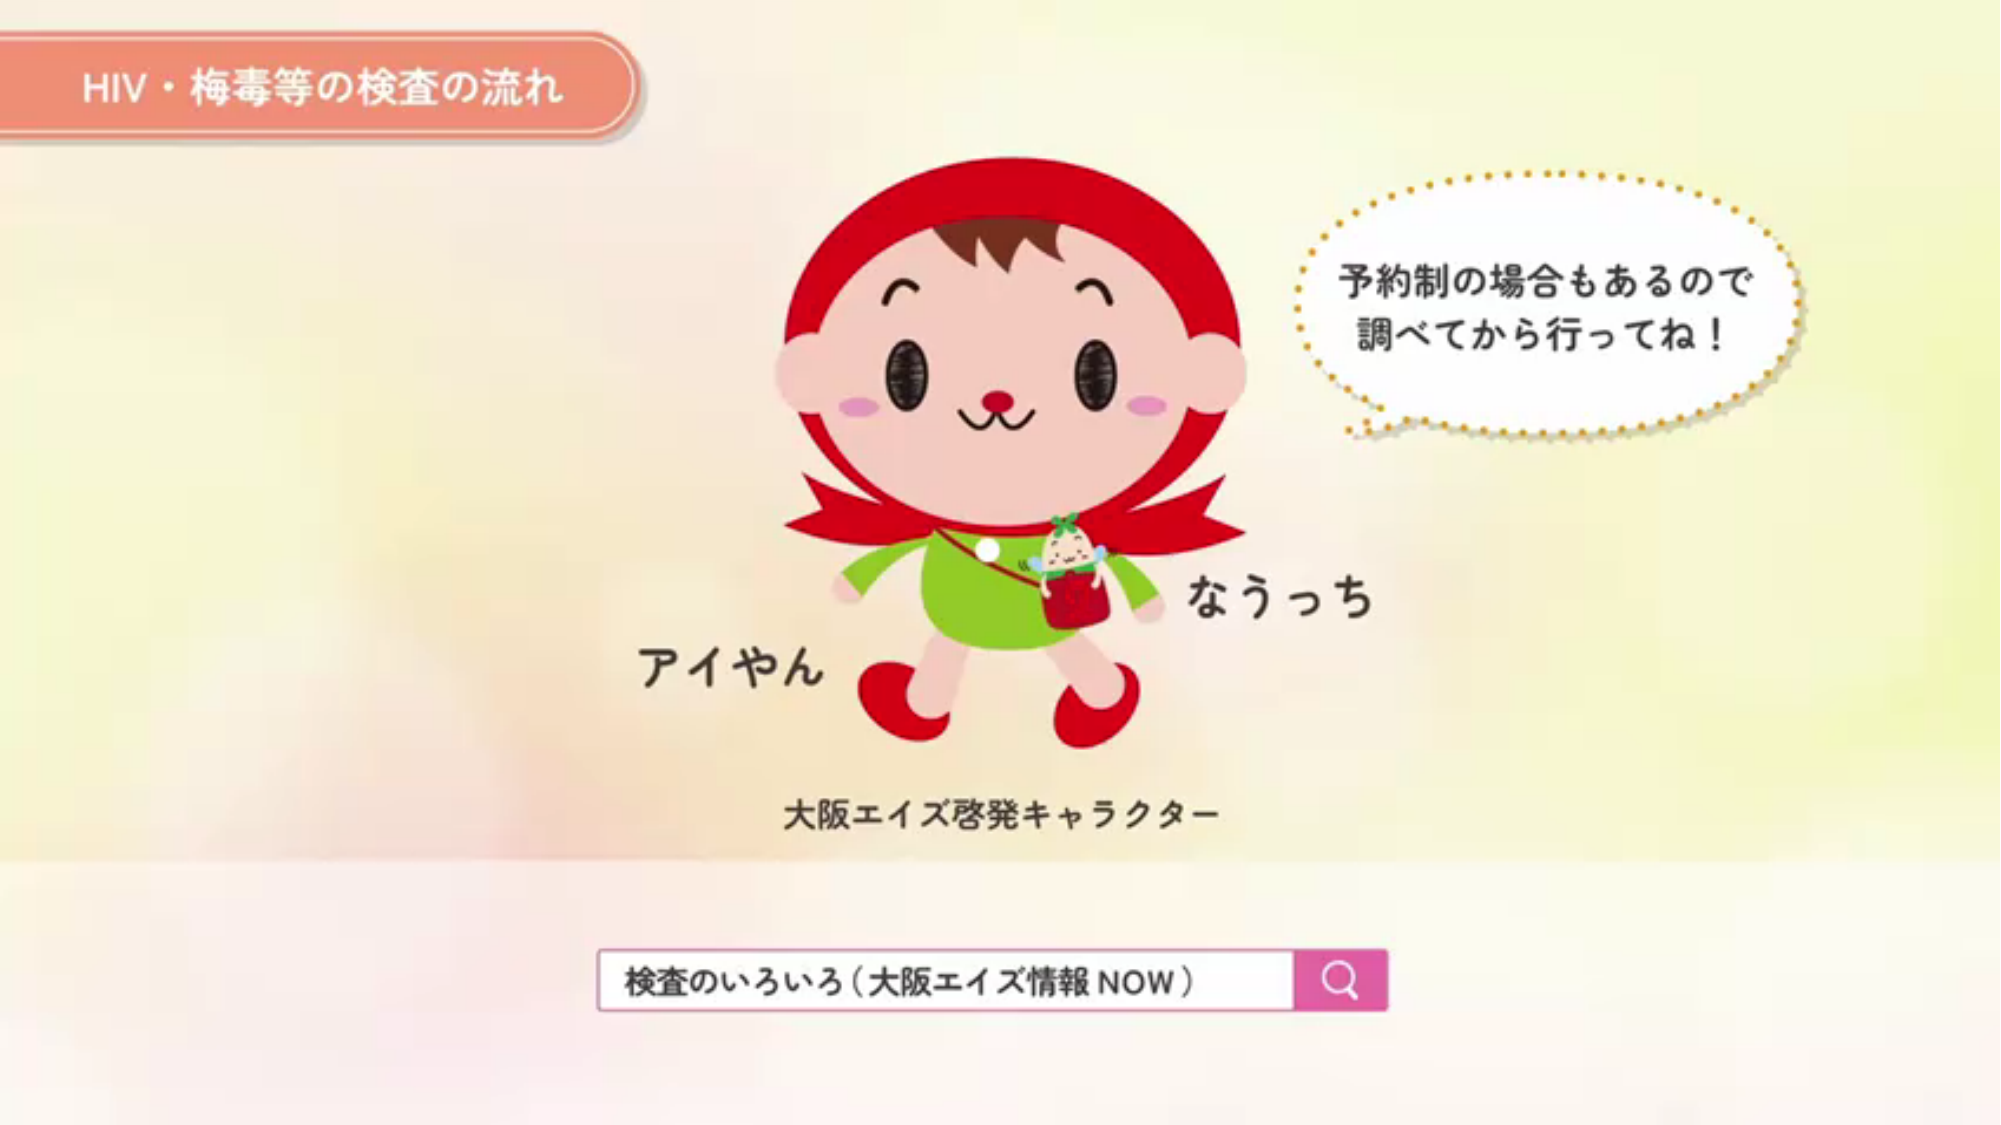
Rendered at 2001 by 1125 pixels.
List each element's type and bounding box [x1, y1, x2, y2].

text_box [0, 0, 2000, 1125]
